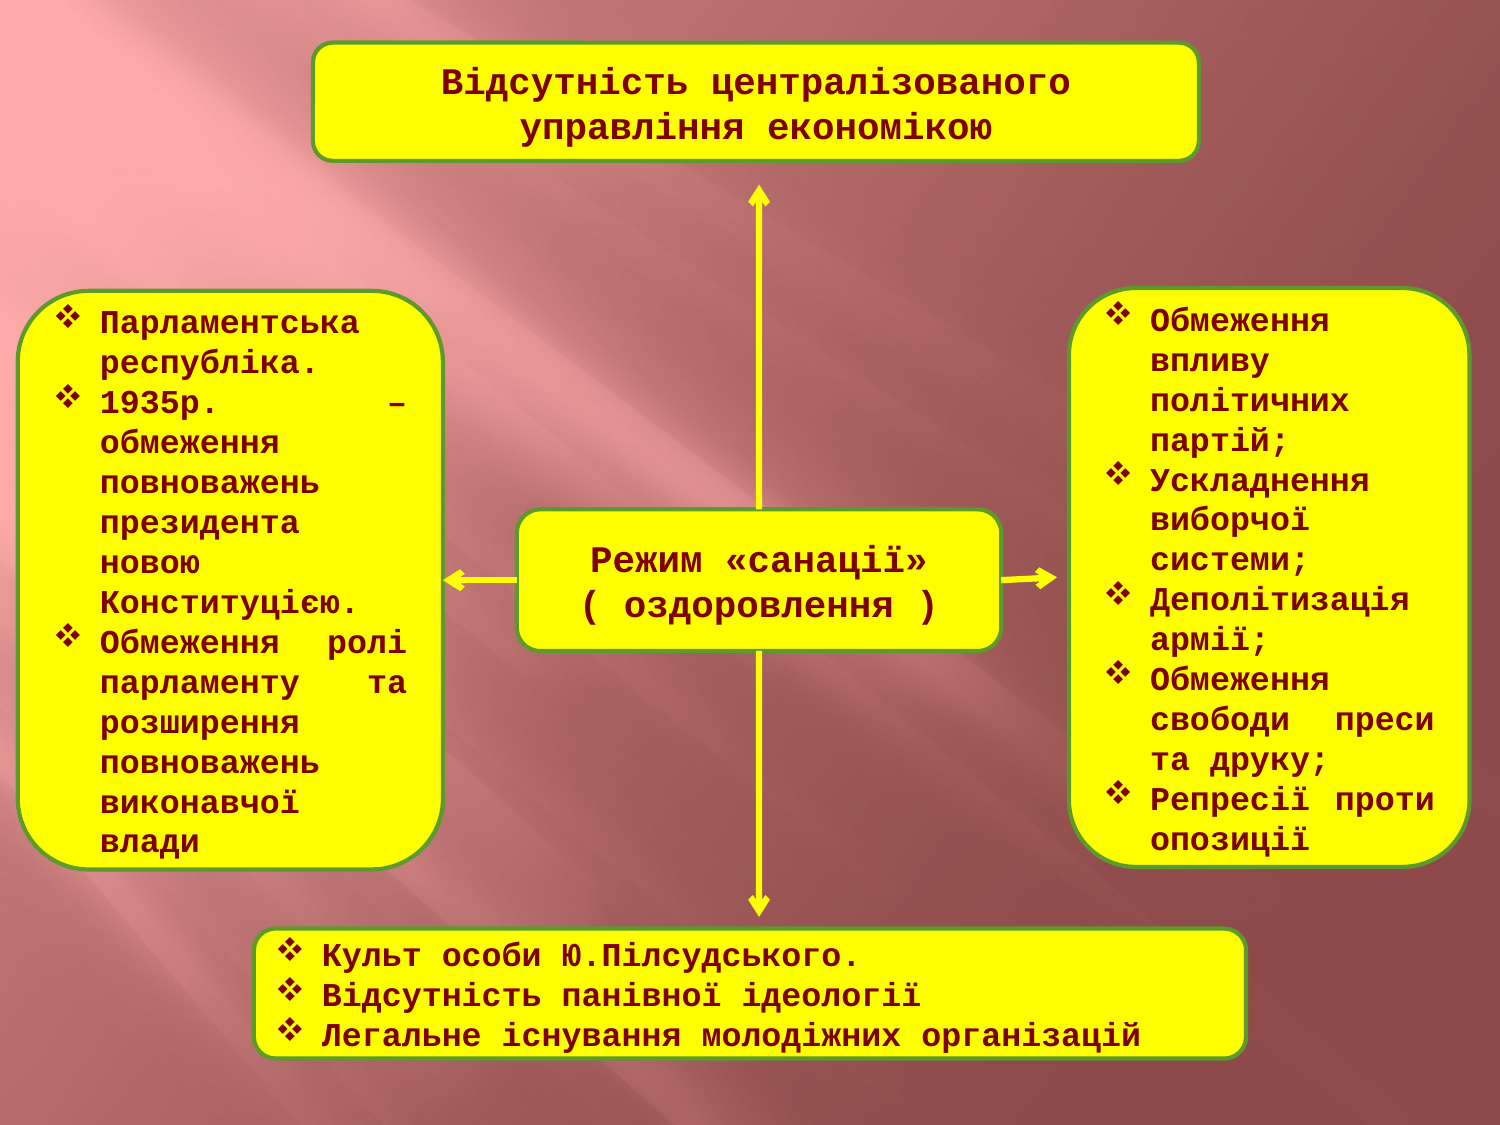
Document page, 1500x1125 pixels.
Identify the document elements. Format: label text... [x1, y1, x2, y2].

text_box Відсутність централізованого управління економікою [310, 40, 1201, 163]
text_box Культ особи Ю.Пілсудського. Відсутність панівної ідеології Легальне існування молодіжних організацій [251, 926, 1249, 1061]
text_box Обмеження впливу політичних партій; Ускладнення виборчої системи; Деполітизація армії; Обмеження свободи преси та друку; Репресії проти опозиції [1066, 285, 1472, 870]
text_box Парламентська республіка. 1935р. – обмеження повноважень президента новою Конституцією. Обмеження ролі парламенту та розширення повноважень виконавчої влади [15, 288, 446, 872]
text_box Режим «санації» ( оздоровлення ) [514, 507, 1004, 654]
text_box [1000, 577, 1058, 581]
